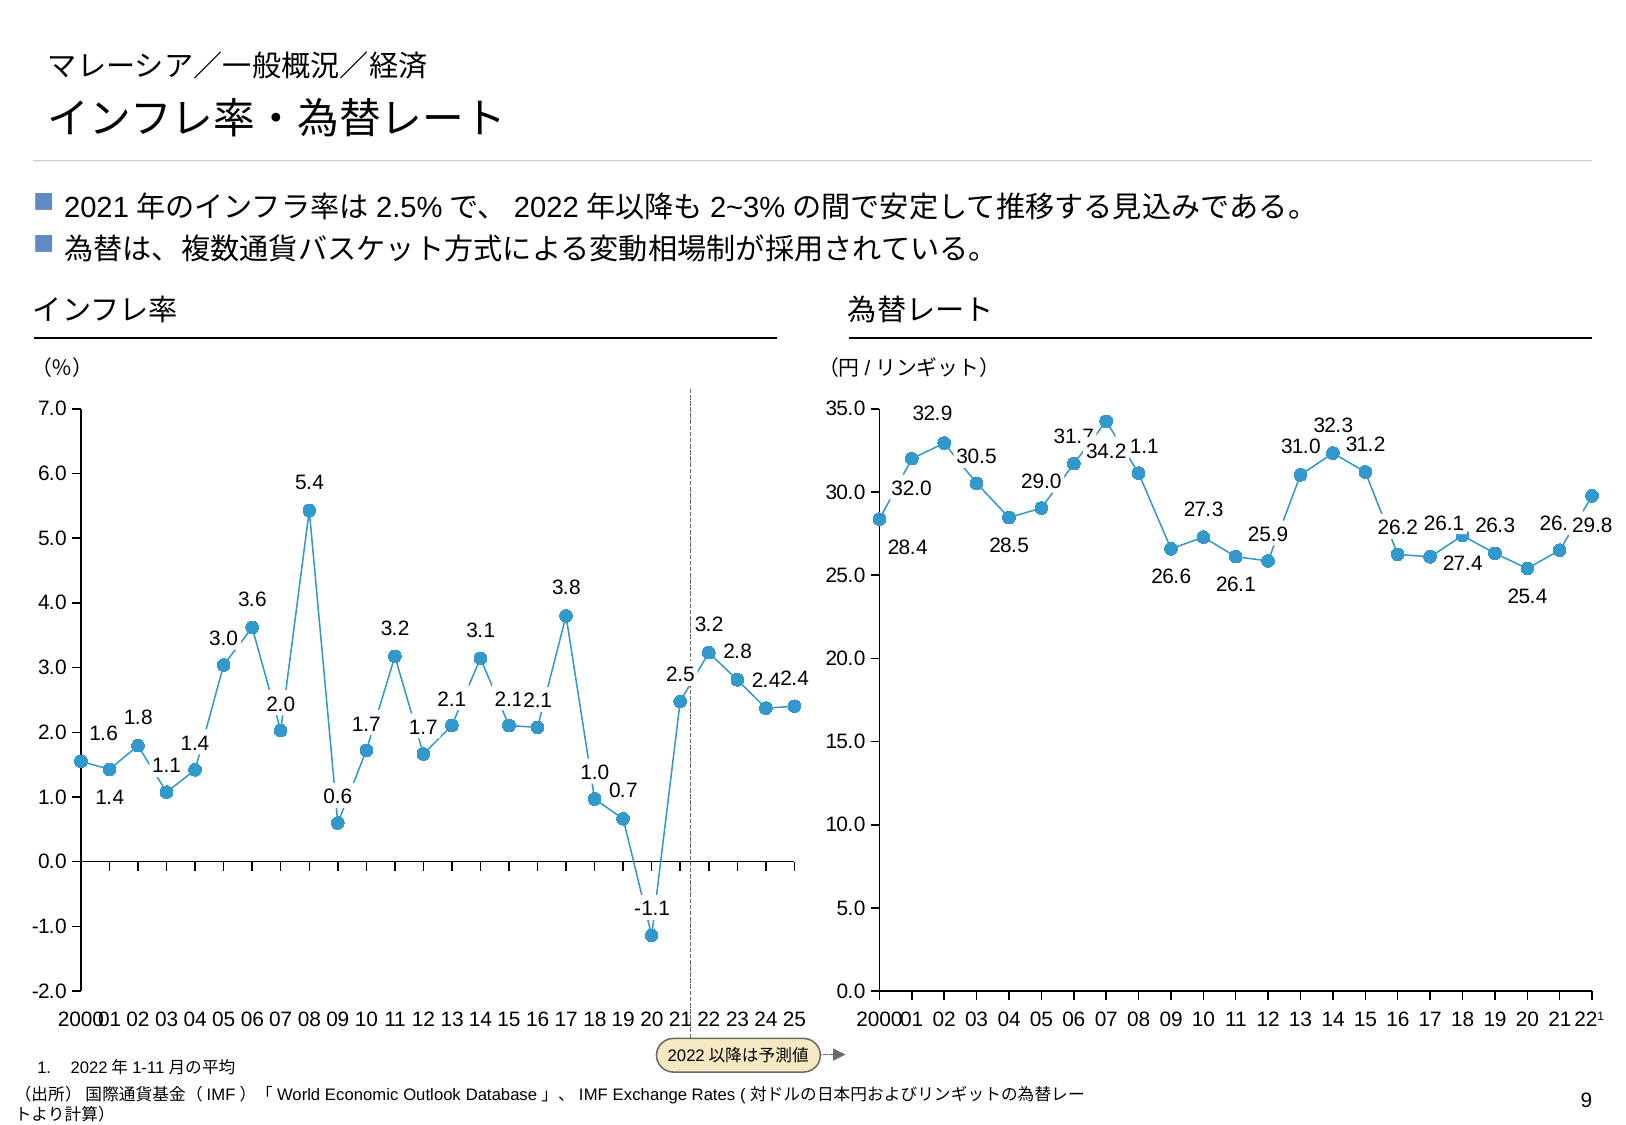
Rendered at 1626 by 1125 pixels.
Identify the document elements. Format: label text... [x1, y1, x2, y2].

text_box 09 [1158, 1016, 1184, 1031]
text_box 07 [1093, 1016, 1119, 1031]
text_box 08 [1126, 1016, 1151, 1031]
text_box 12 [1255, 1016, 1281, 1031]
text_box 2021年のインフラ率は2.5%で、2022年以降も2~3%の間で安定して推移する見込みである。 為替は、複数通貨バスケット方式による変動相場制が採用されている。 [32, 184, 1593, 266]
text_box 08 [296, 1016, 322, 1031]
text_box （％） [31, 354, 73, 380]
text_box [847, 290, 1593, 339]
text_box 11 [382, 1016, 408, 1031]
text_box 21 [1547, 1016, 1573, 1031]
text_box 03 [964, 1016, 989, 1031]
text_box 17 [553, 1016, 579, 1031]
text_box 14 [1320, 1016, 1346, 1031]
text_box 19 [1482, 1016, 1508, 1031]
text_box 10 [1190, 1016, 1216, 1031]
text_box 15 [496, 1016, 522, 1031]
text_box 05 [1028, 1016, 1054, 1031]
text_box 13 [1287, 1016, 1313, 1031]
text_box 07 [268, 1016, 294, 1031]
text_box 02 [125, 1016, 151, 1031]
text_box 06 [1061, 1016, 1087, 1031]
text_box 01 [899, 1016, 925, 1031]
text_box 13 [439, 1016, 465, 1031]
text_box （出所） 国際通貨基金（IMF）「World Economic Outlook Database」、IMF Exchange Rates (対ドルの日本円およびリンギットの為替レートより計算） [14, 1083, 1094, 1109]
text_box 16 [525, 1016, 551, 1031]
text_box 18 [1449, 1016, 1475, 1031]
text_box 29.8 [1611, 511, 1615, 537]
text_box 04 [996, 1016, 1022, 1031]
text_box 02 [931, 1016, 957, 1031]
text_box 05 [211, 1016, 237, 1031]
list インフレ率・為替レート [32, 0, 1593, 149]
text_box 11 [1223, 1016, 1249, 1031]
text_box 01 [105, 1016, 123, 1031]
text_box 18 [582, 1016, 608, 1031]
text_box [32, 290, 778, 339]
text_box 2000 [57, 1016, 105, 1031]
text_box 03 [154, 1016, 180, 1031]
text_box 04 [182, 1016, 208, 1031]
text_box 12 [410, 1016, 436, 1031]
chart [8, 392, 1606, 1008]
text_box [656, 1016, 846, 1073]
text_box （円/リンギット） [818, 354, 949, 380]
text_box 1. 2022年1-11月の平均 [37, 1057, 576, 1078]
text_box 16 [1385, 1016, 1411, 1031]
text_box 09 [325, 1016, 351, 1031]
text_box 19 [610, 1016, 636, 1031]
text_box 14 [467, 1016, 493, 1031]
text_box 17 [1417, 1016, 1443, 1031]
text_box 15 [1352, 1016, 1378, 1031]
text_box 10 [353, 1016, 379, 1031]
text_box 20 [1514, 1016, 1540, 1031]
text_box 221 [1575, 1013, 1609, 1031]
text_box 06 [239, 1016, 265, 1031]
text_box 2000 [855, 1016, 899, 1031]
text_box 20 [639, 1016, 651, 1031]
